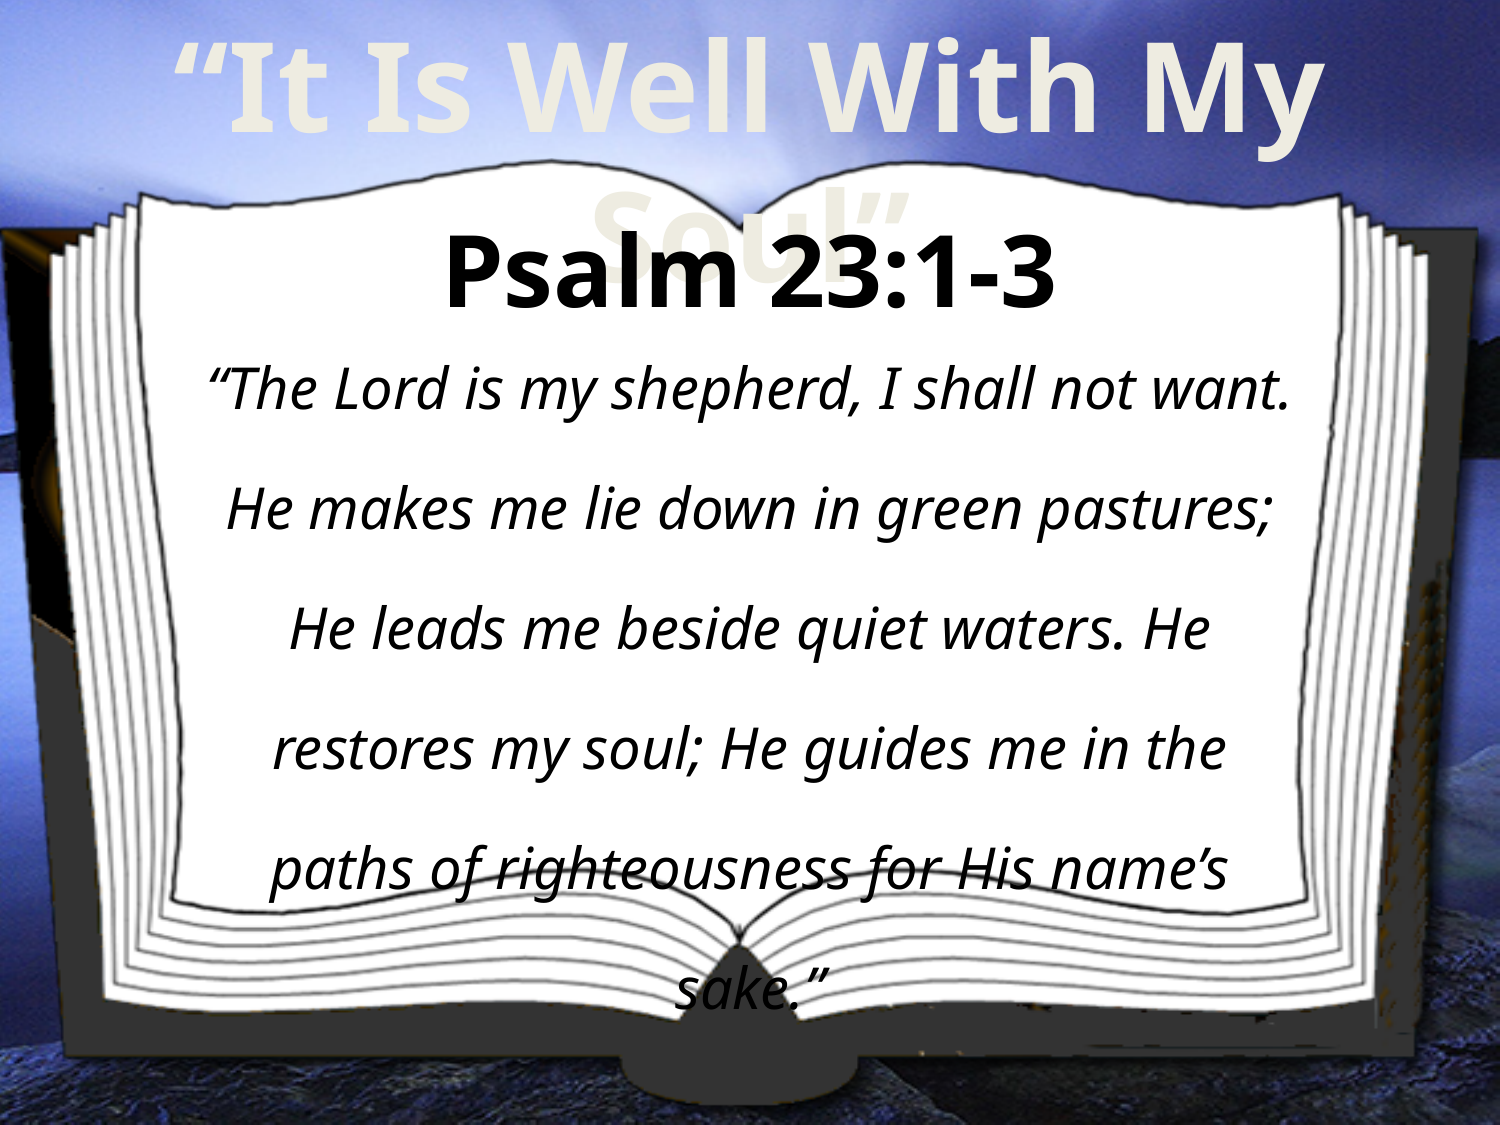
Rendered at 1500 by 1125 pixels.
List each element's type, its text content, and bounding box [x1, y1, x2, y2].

text_box “It Is Well With My Soul” [0, 0, 1500, 158]
picture [0, 158, 1500, 1125]
